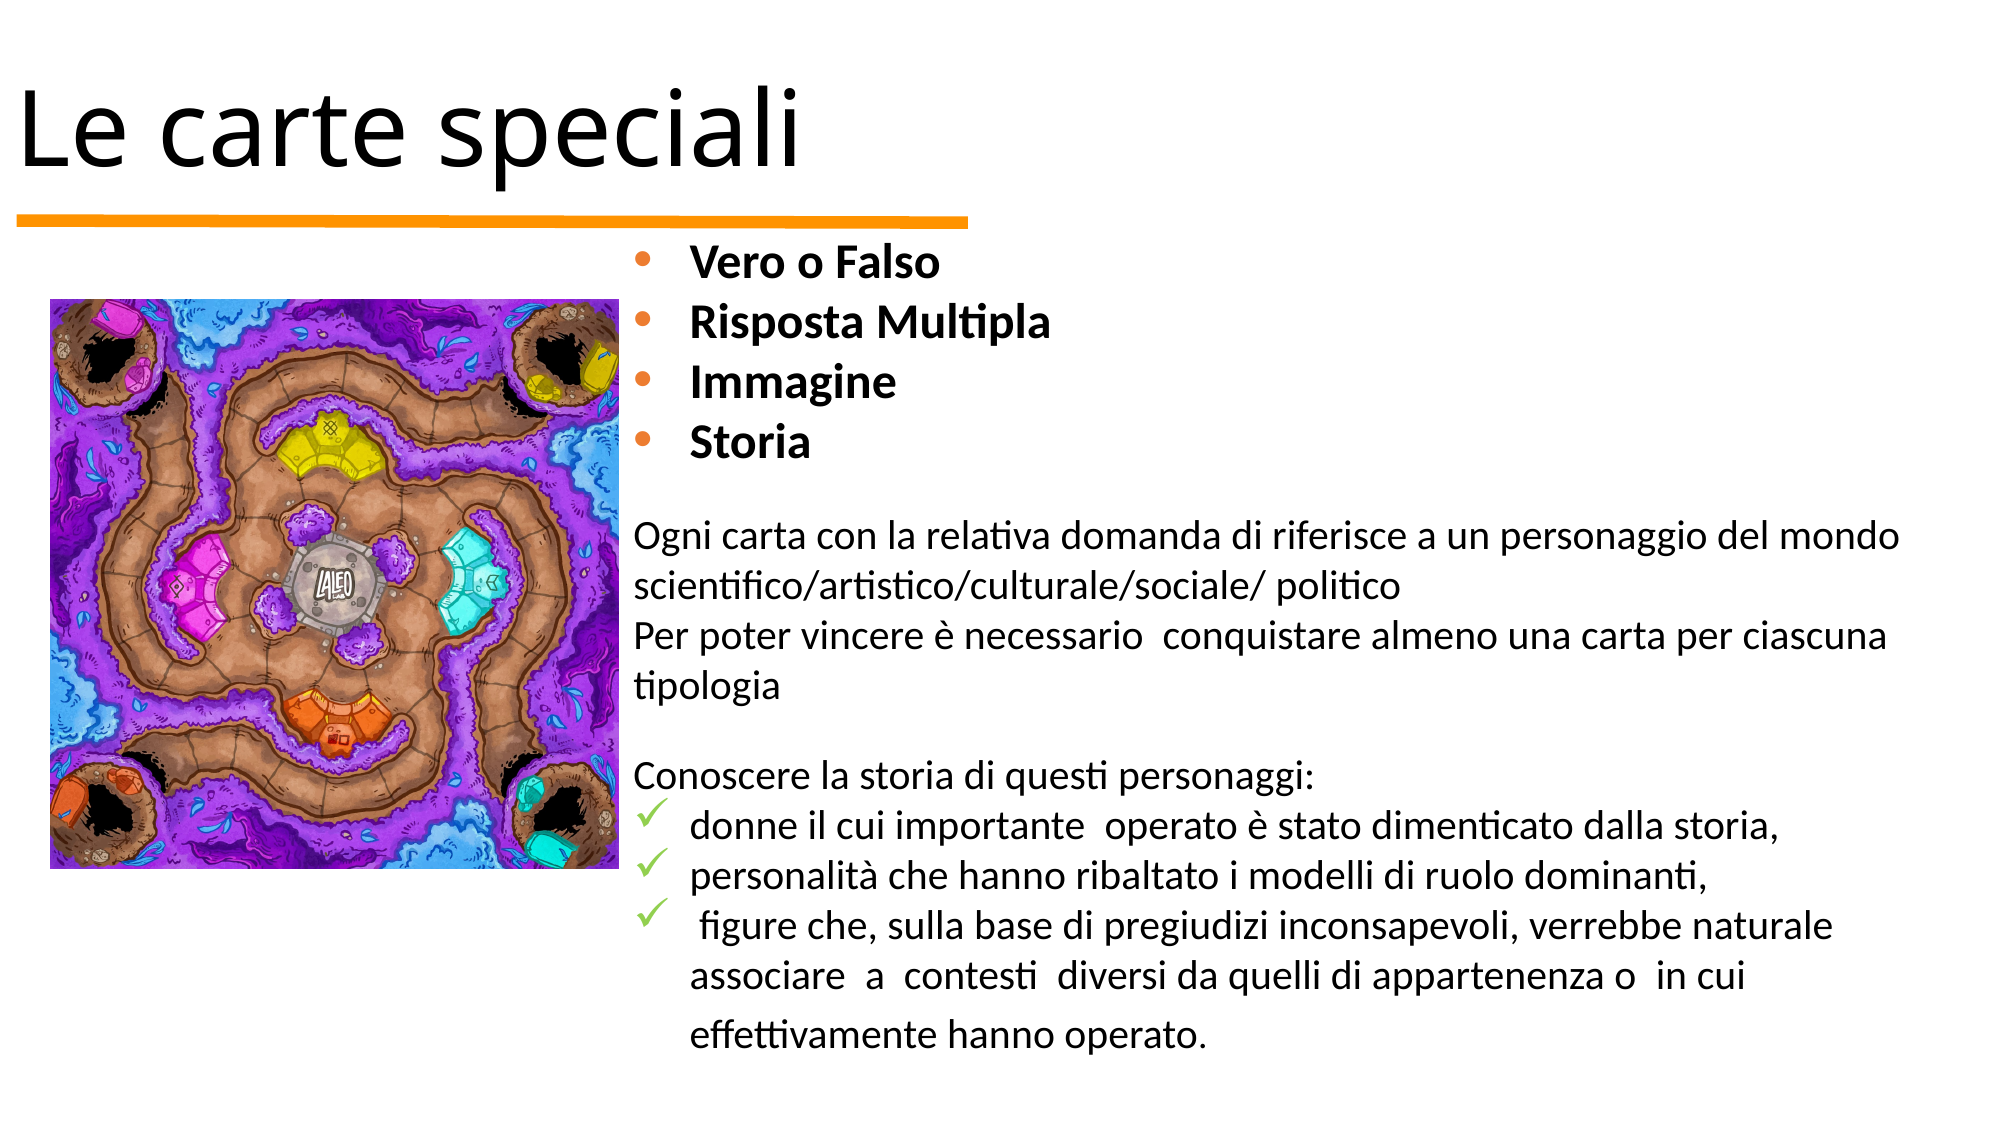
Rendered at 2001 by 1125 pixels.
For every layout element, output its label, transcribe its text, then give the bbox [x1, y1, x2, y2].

picture [50, 299, 619, 869]
title Le carte speciali [0, 5, 968, 197]
text_box Vero o Falso Risposta Multipla Immagine Storia Ogni carta con la relativa domanda di riferisce a un personaggio del mondo scientifico/artistico/culturale/sociale/ politico Per poter vincere è necessario conquistare almeno una carta per ciascuna tipologia Conoscere la storia di questi personaggi: donne il cui importante operato è stato dimenticato dalla storia, personalità che hanno ribaltato i modelli di ruolo dominanti, figure che, sulla base di pregiudizi inconsapevoli, verrebbe naturale associare a contesti diversi da quelli di appartenenza o in cui effettivamente hanno operato. [618, 220, 2000, 1066]
